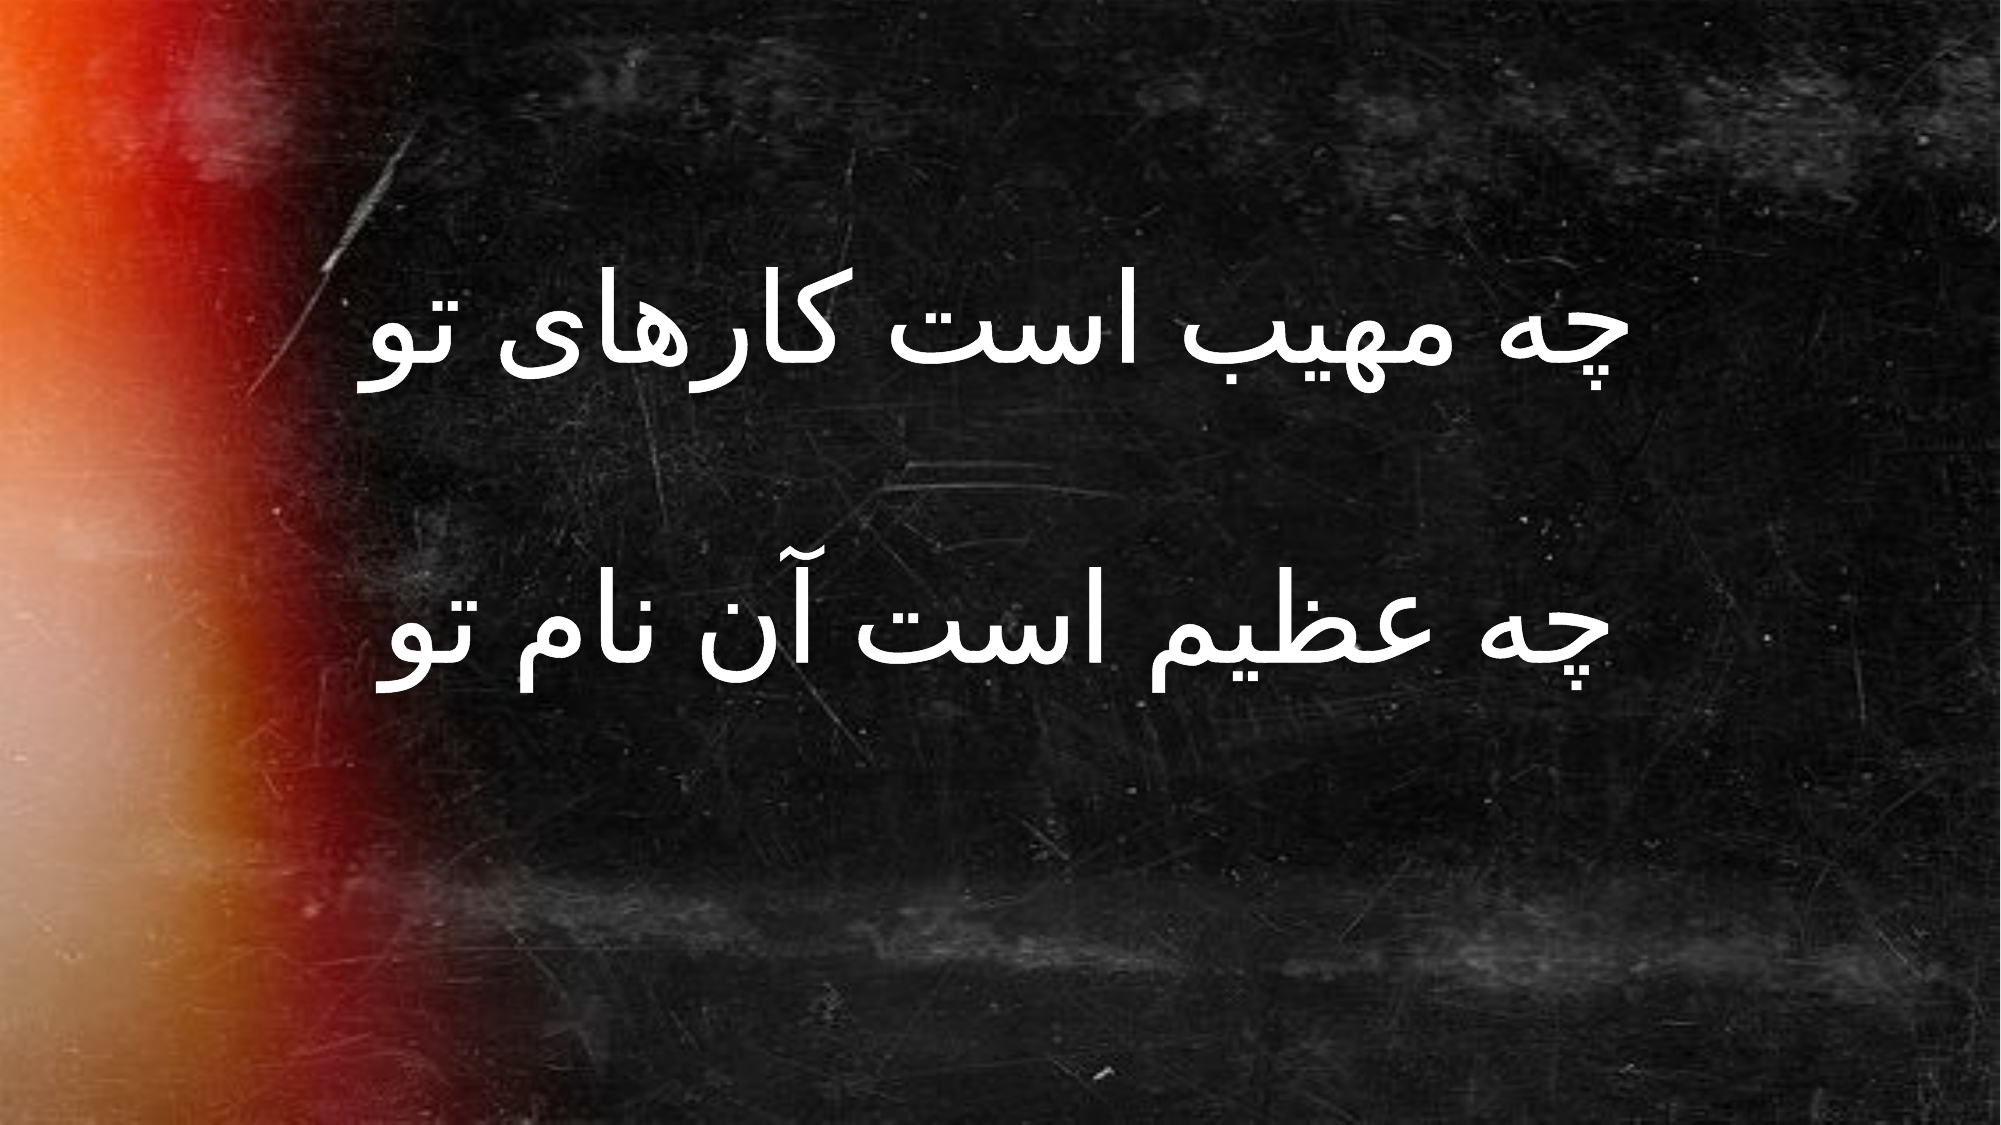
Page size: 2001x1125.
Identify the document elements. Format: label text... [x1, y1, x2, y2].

picture [0, 0, 2001, 1125]
text_box چه مهیب است کارهای تو چه عظیم است آن نام تو [0, 0, 2000, 1055]
